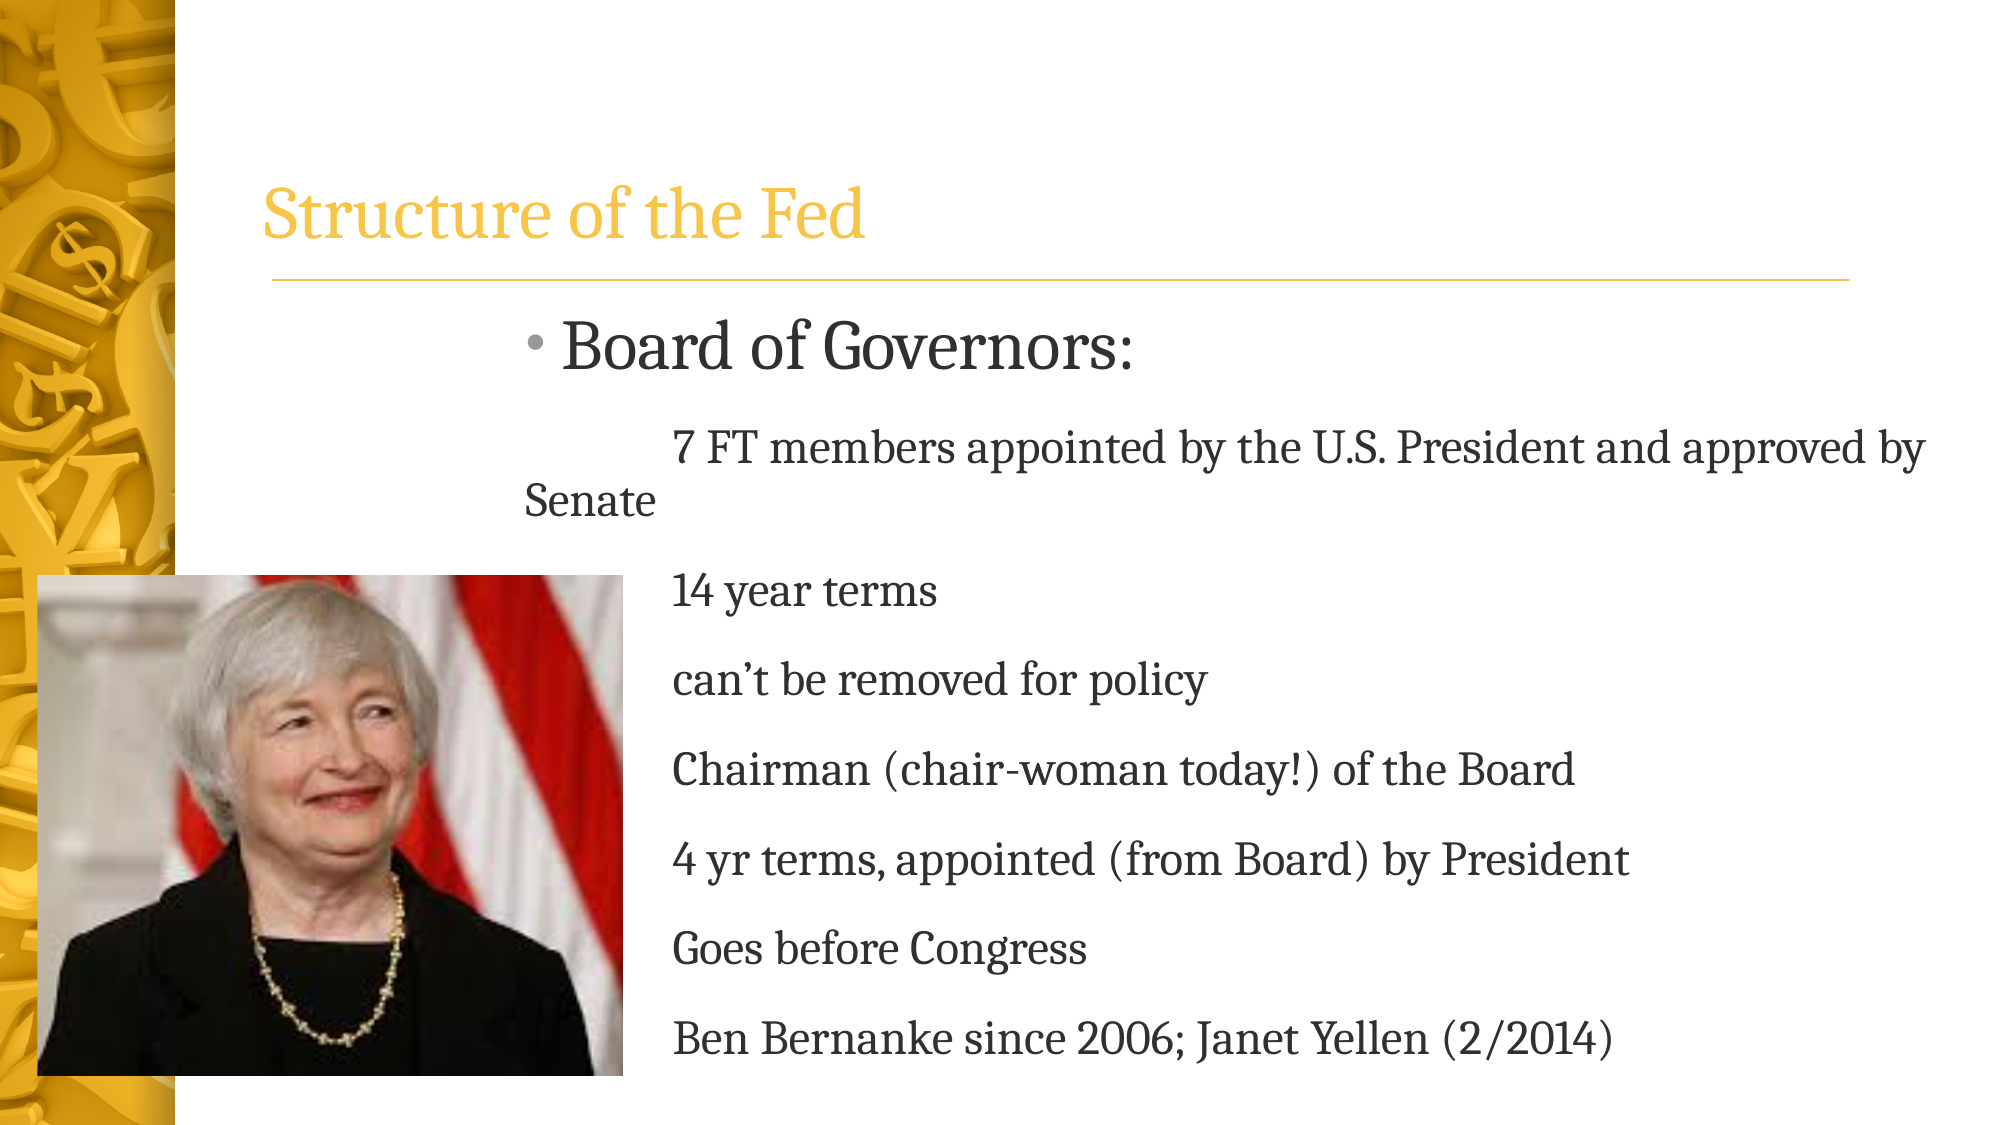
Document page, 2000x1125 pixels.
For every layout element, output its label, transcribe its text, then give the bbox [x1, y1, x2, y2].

title Structure of the Fed [249, 62, 1863, 263]
picture [0, 0, 623, 1125]
list Board of Governors: 7 FT members appointed by the U.S. President and approved by Senate 14 year terms can’t be removed for policy Chairman (chair-woman today!) of the Board 4 yr terms, appointed (from Board) by President Goes before Congress Ben Bernanke since 2006; Janet Yellen (2/2014) [510, 299, 1950, 1075]
